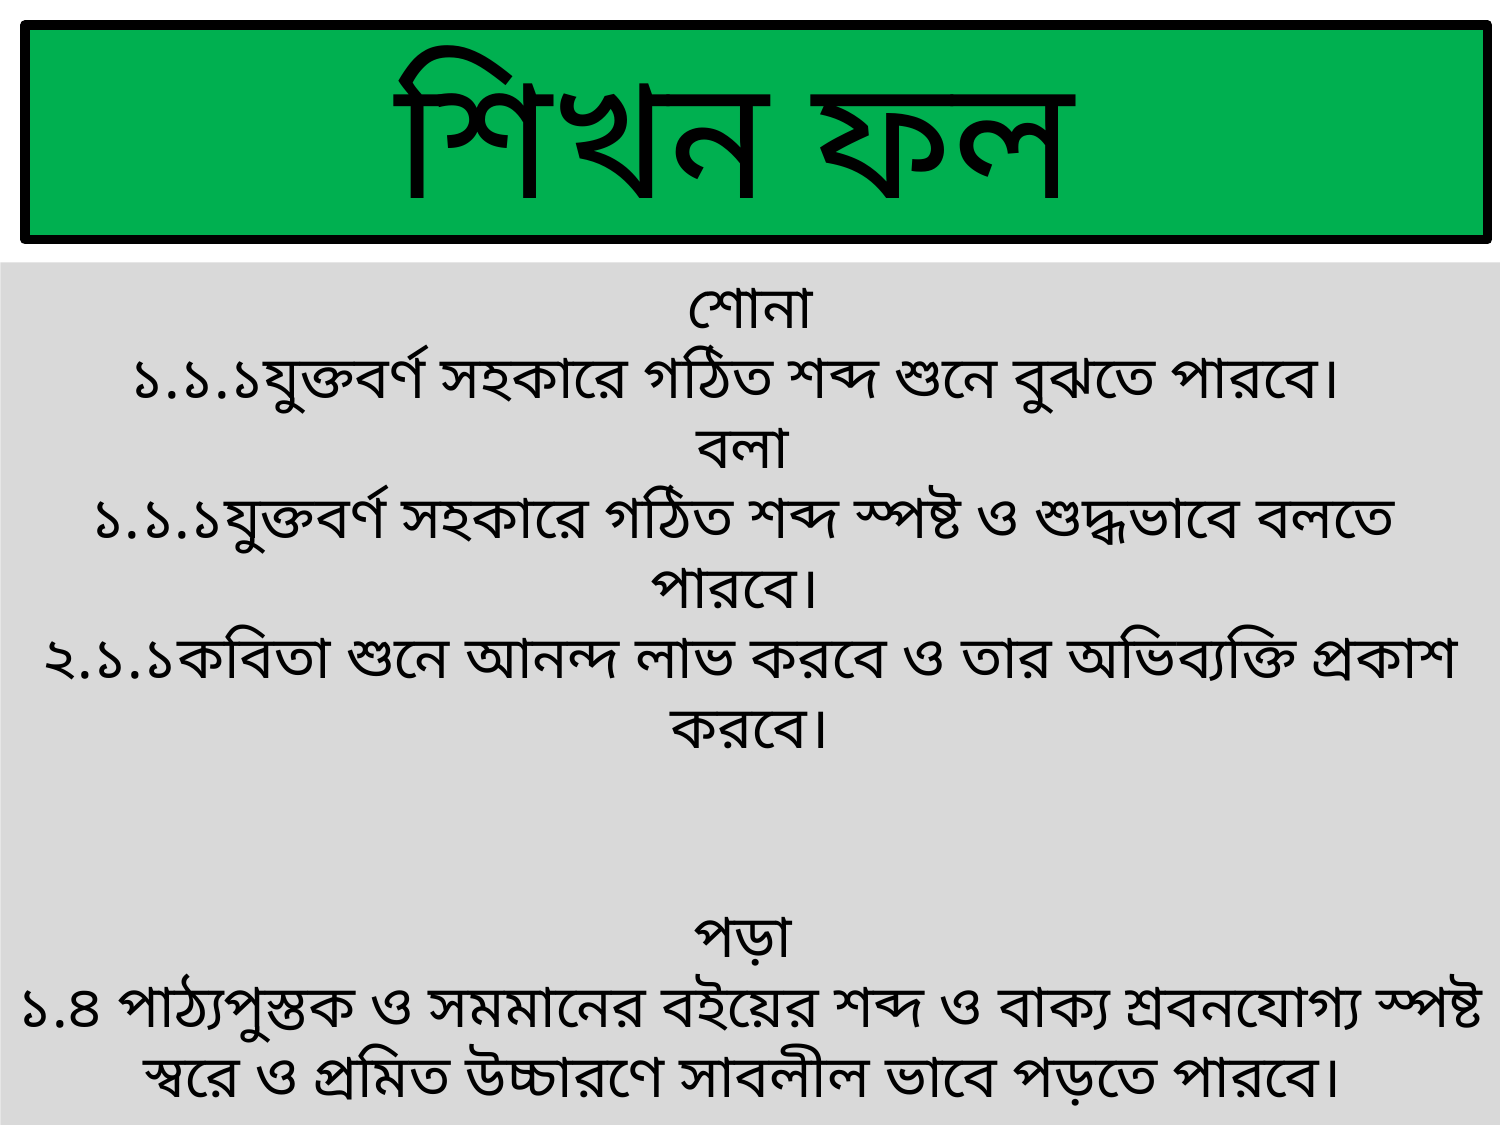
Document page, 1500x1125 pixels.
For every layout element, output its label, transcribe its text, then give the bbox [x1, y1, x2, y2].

text_box শিখন ফল [24, 24, 1488, 240]
text_box শোনা ১.১.১যুক্তবর্ণ সহকারে গঠিত শব্দ শুনে বুঝতে পারবে। বলা ১.১.১যুক্তবর্ণ সহকারে গঠিত শব্দ স্পষ্ট ও শুদ্ধভাবে বলতে পারবে। ২.১.১কবিতা শুনে আনন্দ লাভ করবে ও তার অভিব্যক্তি প্রকাশ করবে। পড়া ১.৪ পাঠ্যপুস্তক ও সমমানের বইয়ের শব্দ ও বাক্য শ্রবনযোগ্য স্পষ্ট স্বরে ও প্রমিত উচ্চারণে সাবলীল ভাবে পড়তে পারবে। লেখাঃ ২.১.৩ যথাসম্ভব নিজের মনোভাব ব্যক্ত করতে পারবে। [0, 262, 1500, 1125]
